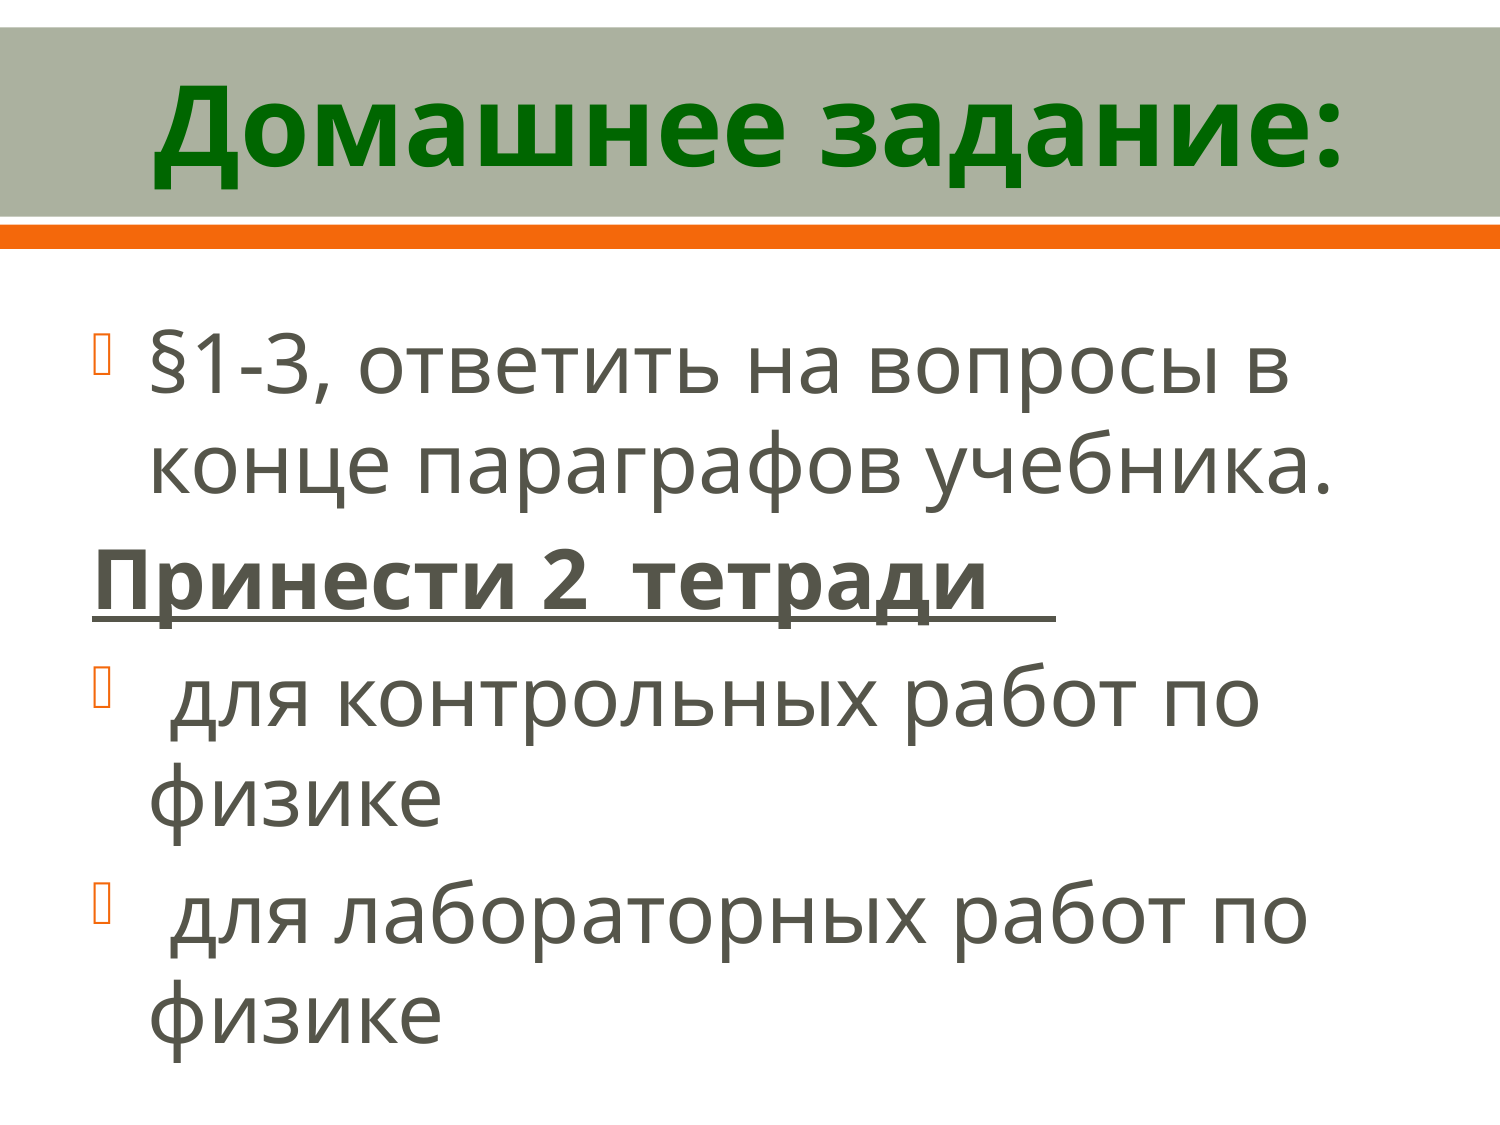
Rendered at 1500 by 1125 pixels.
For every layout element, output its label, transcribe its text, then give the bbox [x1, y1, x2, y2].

list §1-3, ответить на вопросы в конце параграфов учебника. Принести 2 тетради для контрольных работ по физике для лабораторных работ по физике [76, 302, 1449, 1052]
title Домашнее задание: [75, 29, 1425, 213]
